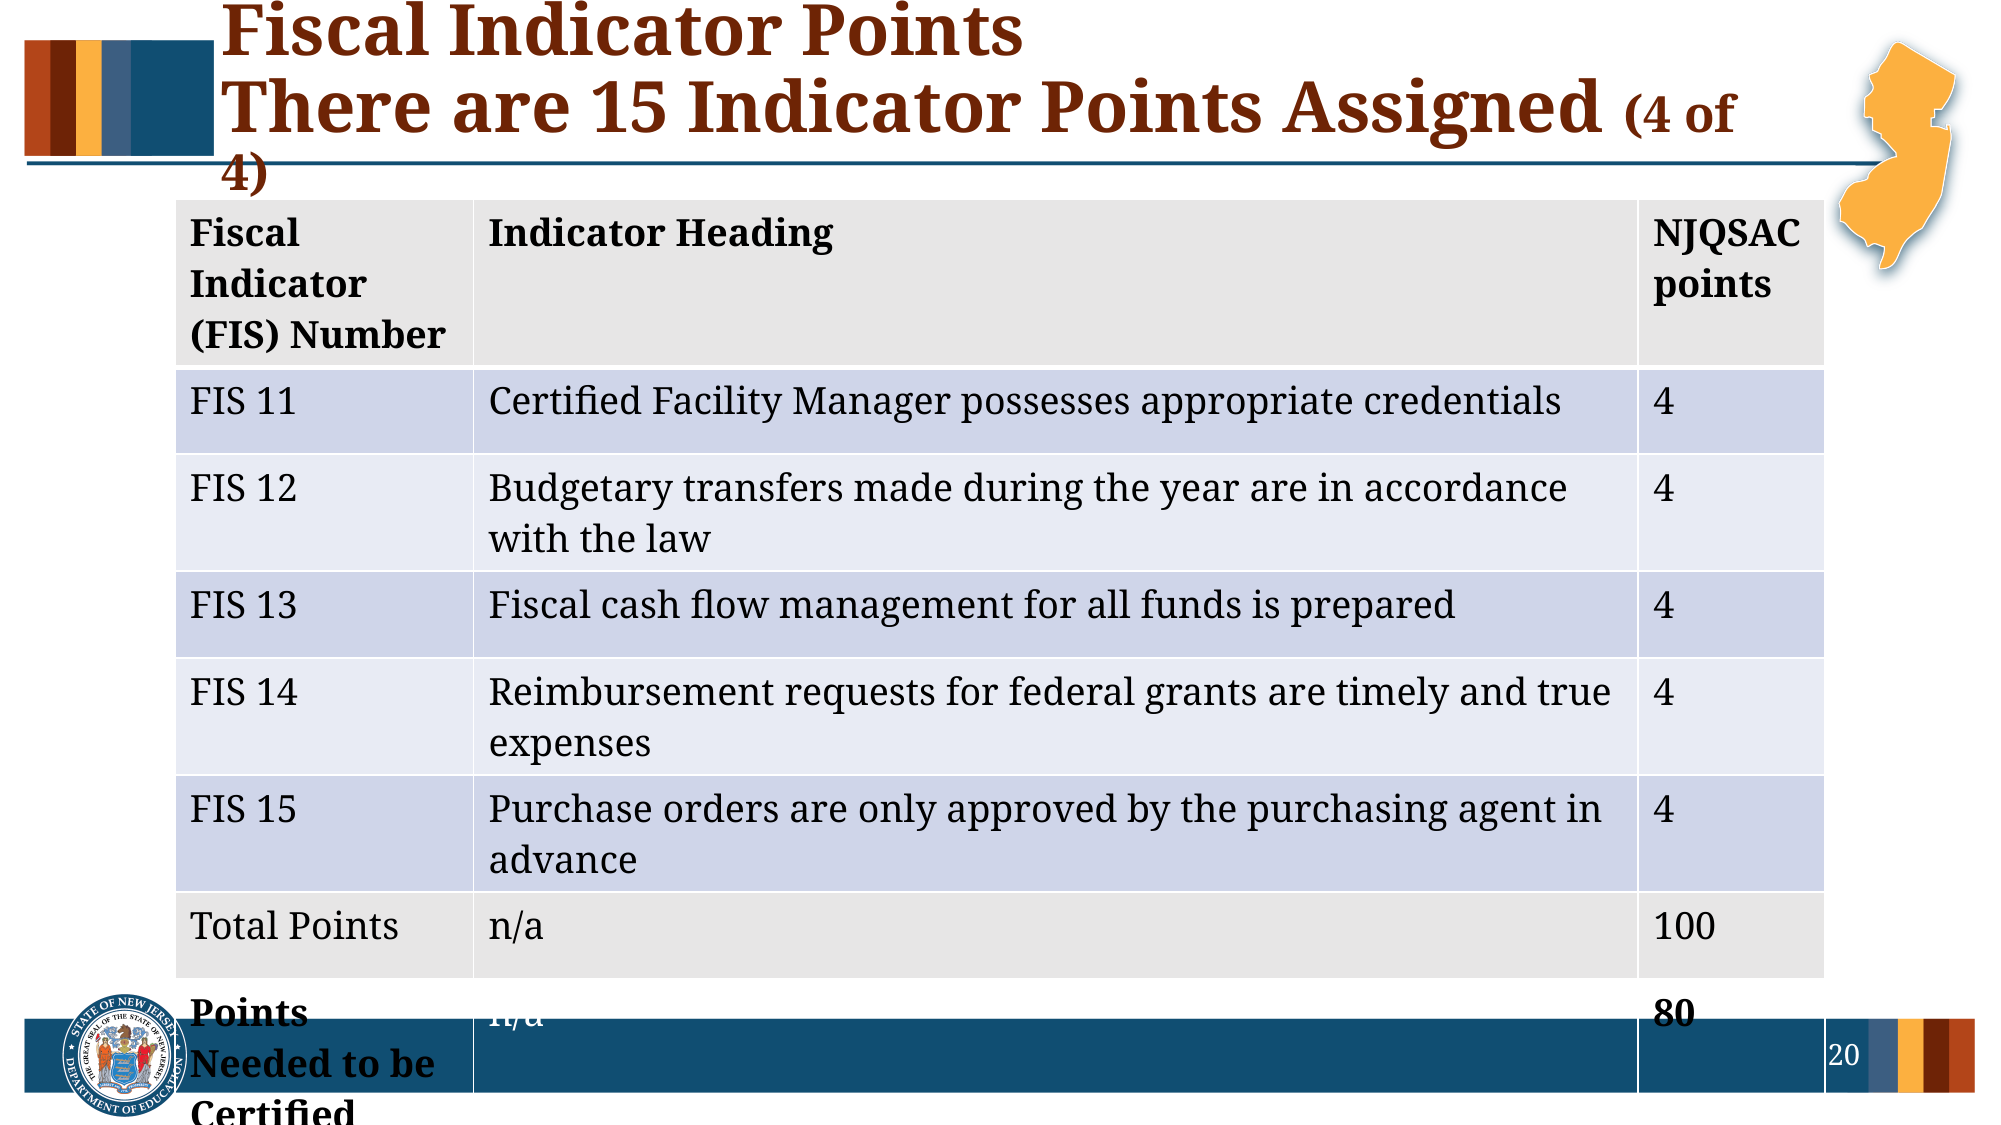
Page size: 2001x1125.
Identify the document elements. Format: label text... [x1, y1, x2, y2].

table_cell FIS 12 [176, 455, 473, 570]
table_cell FIS 13 [176, 572, 473, 657]
picture [24, 26, 1976, 295]
table_cell 4 [1639, 659, 1824, 774]
table_cell 80 [1639, 979, 1824, 1125]
table_cell Purchase orders are only approved by the purchasing agent in advance [474, 776, 1637, 891]
table_cell Reimbursement requests for federal grants are timely and true expenses [474, 659, 1637, 774]
table_cell n/a [474, 979, 1637, 1125]
title Fiscal Indicator Points There are 15 Indicator Points Assigned (4 of 4) [206, 38, 1771, 158]
table_cell 4 [1639, 776, 1824, 891]
table_cell Certified Facility Manager possesses appropriate credentials [474, 370, 1637, 453]
table_header Fiscal Indicator (FIS) Number [176, 200, 473, 365]
table_cell 4 [1639, 572, 1824, 657]
picture [24, 992, 174, 1119]
table_cell FIS 14 [176, 659, 473, 774]
slide_number 20 [1826, 1026, 1876, 1087]
table_cell n/a [474, 893, 1637, 978]
table_cell 100 [1639, 893, 1824, 978]
table_header NJQSAC points [1639, 200, 1824, 365]
table_cell FIS 15 [176, 776, 473, 891]
table_header Indicator Heading [474, 200, 1637, 365]
table_cell Points Needed to be Certified [176, 979, 473, 1125]
table_cell FIS 11 [176, 370, 473, 453]
picture [1826, 992, 1975, 1119]
table_cell Budgetary transfers made during the year are in accordance with the law [474, 455, 1637, 570]
table_cell 4 [1639, 455, 1824, 570]
table_cell Fiscal cash flow management for all funds is prepared [474, 572, 1637, 657]
table_cell Total Points [176, 893, 473, 978]
table_cell 4 [1639, 370, 1824, 453]
